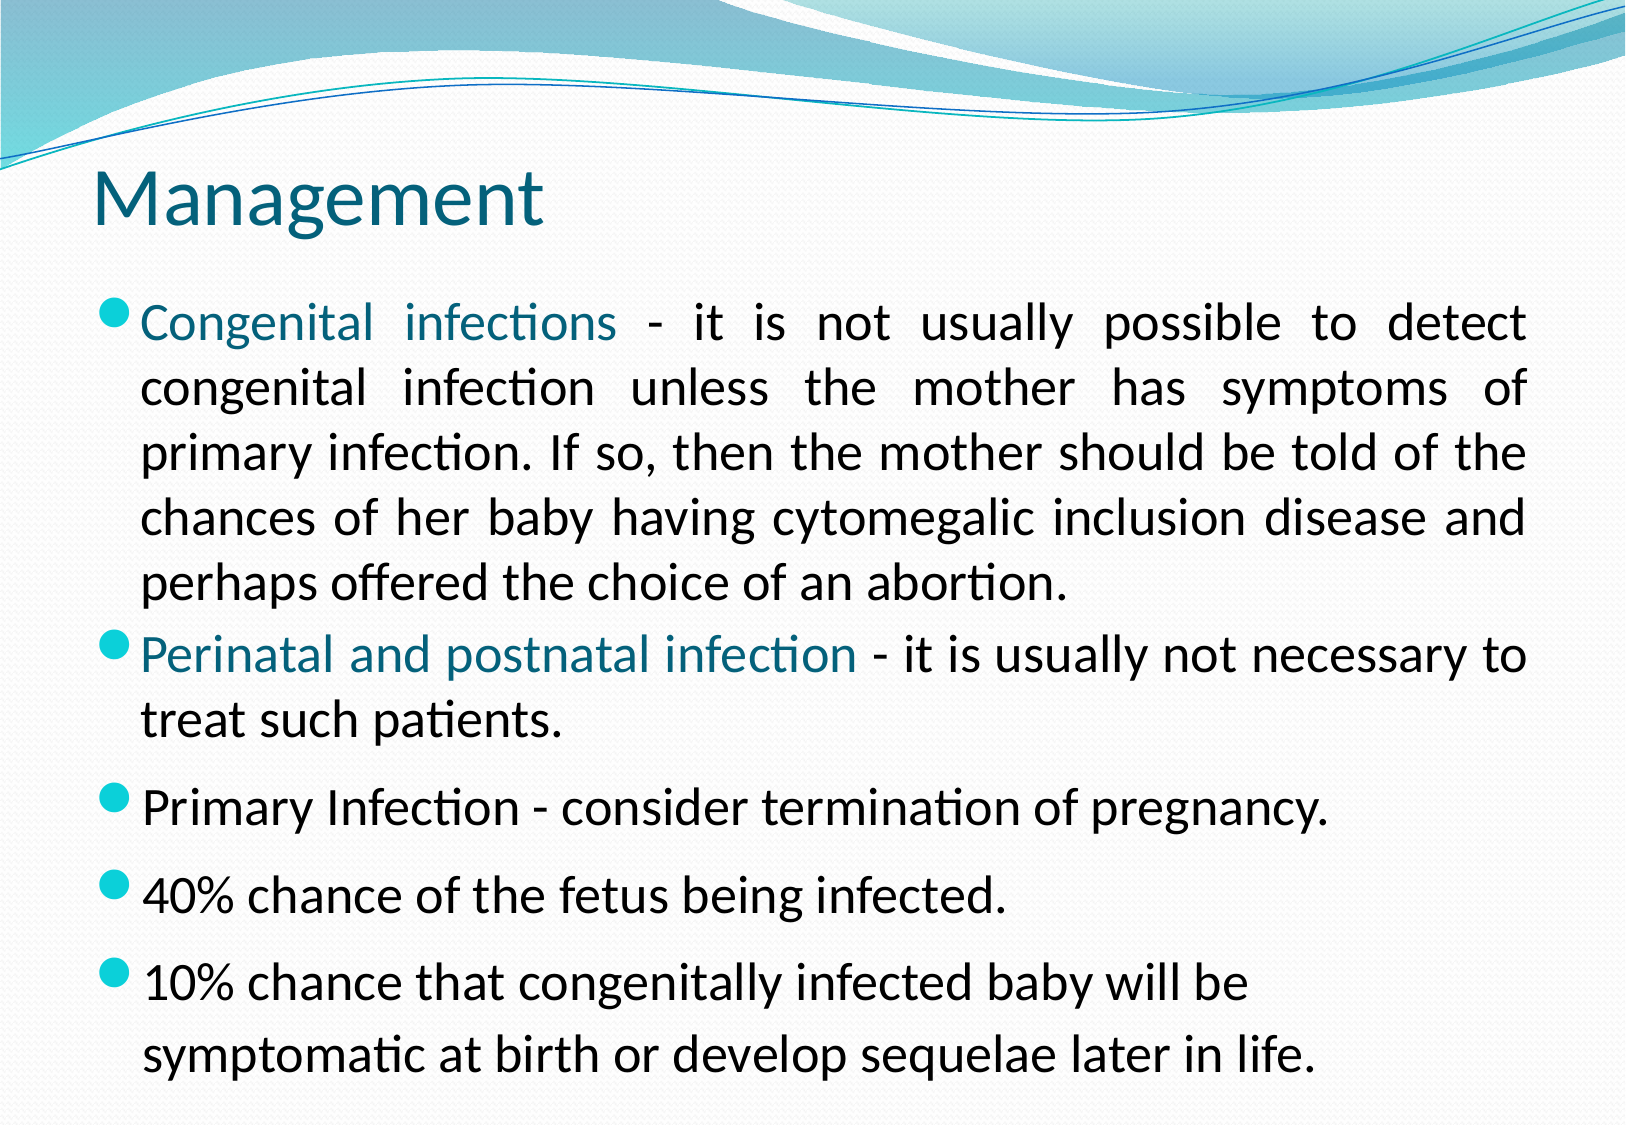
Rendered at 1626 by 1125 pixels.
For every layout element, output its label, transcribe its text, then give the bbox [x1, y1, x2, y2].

list Congenital infections - it is not usually possible to detect congenital infection unless the mother has symptoms of primary infection. If so, then the mother should be told of the chances of her baby having cytomegalic inclusion disease and perhaps offered the choice of an abortion. Perinatal and postnatal infection - it is usually not necessary to treat such patients. Primary Infection - consider termination of pregnancy. 40% chance of the fetus being infected. 10% chance that congenitally infected baby will be symptomatic at birth or develop sequelae later in life. [80, 278, 1545, 1094]
title Management [91, 125, 1555, 243]
